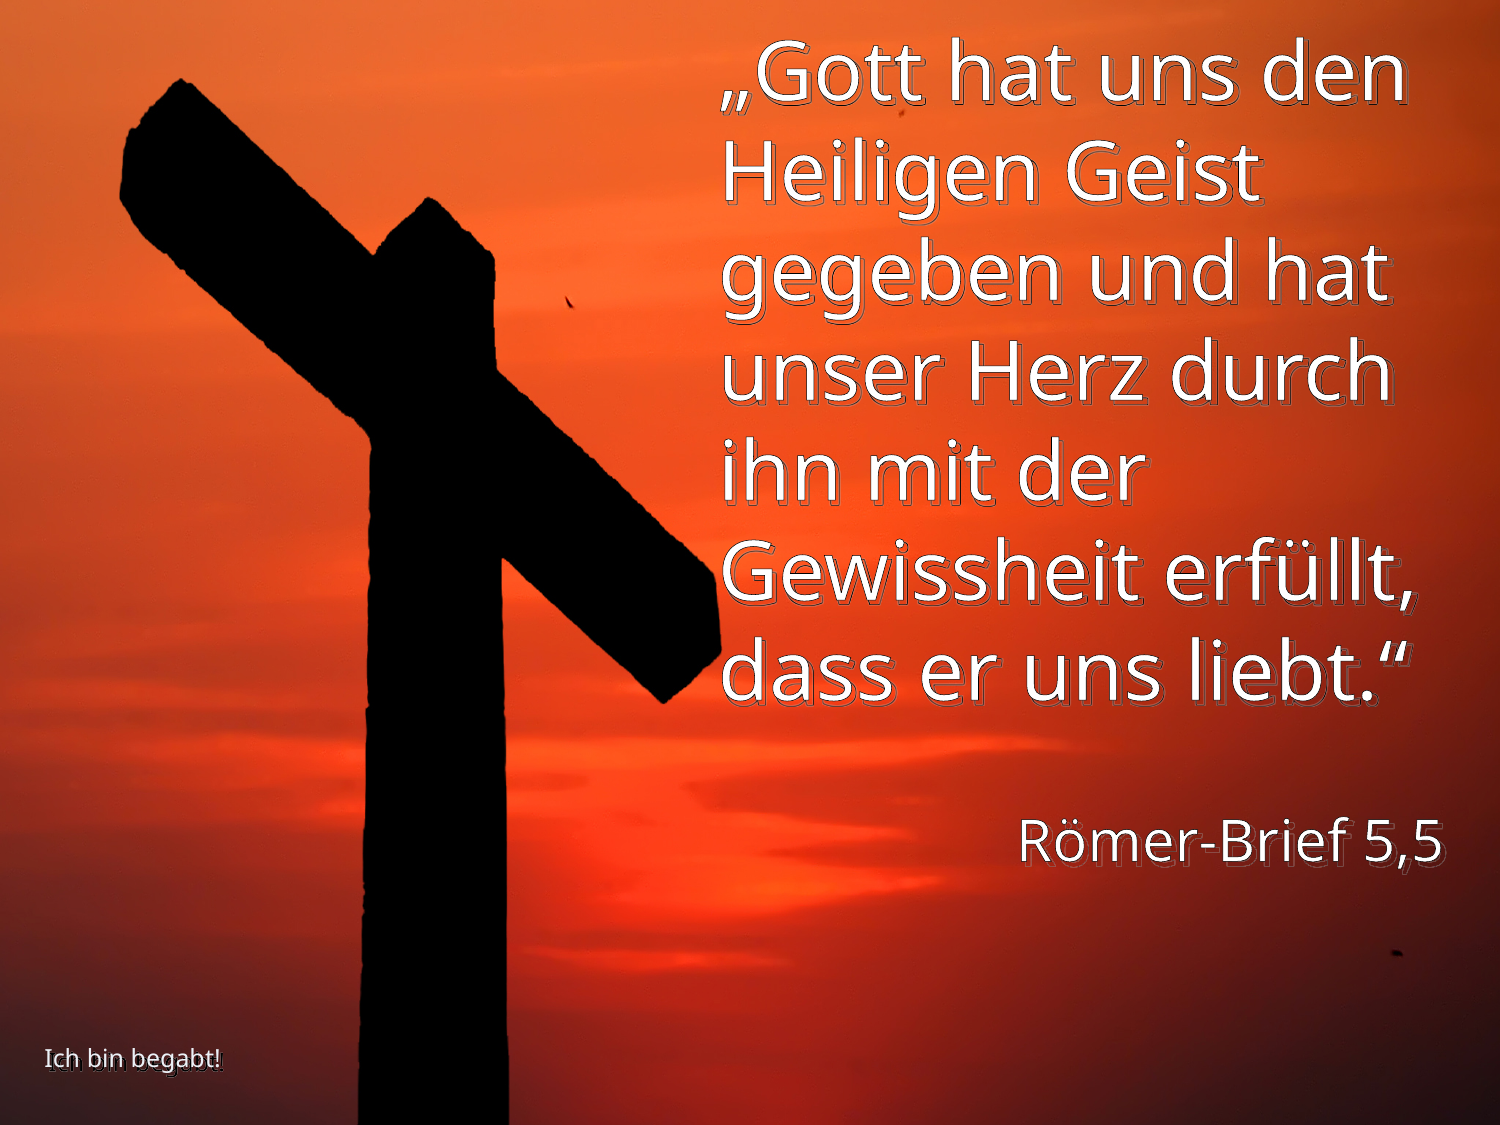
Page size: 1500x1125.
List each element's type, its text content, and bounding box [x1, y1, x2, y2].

subtitle Ich bin begabt! [29, 1034, 598, 1095]
picture [0, 0, 1500, 1125]
title „Gott hat uns den Heiligen Geist gegeben und hat unser Herz durch ihn mit der Gewissheit erfüllt, dass er uns liebt.“ [702, 9, 1483, 725]
text_box Römer-Brief 5,5 [584, 795, 1459, 881]
